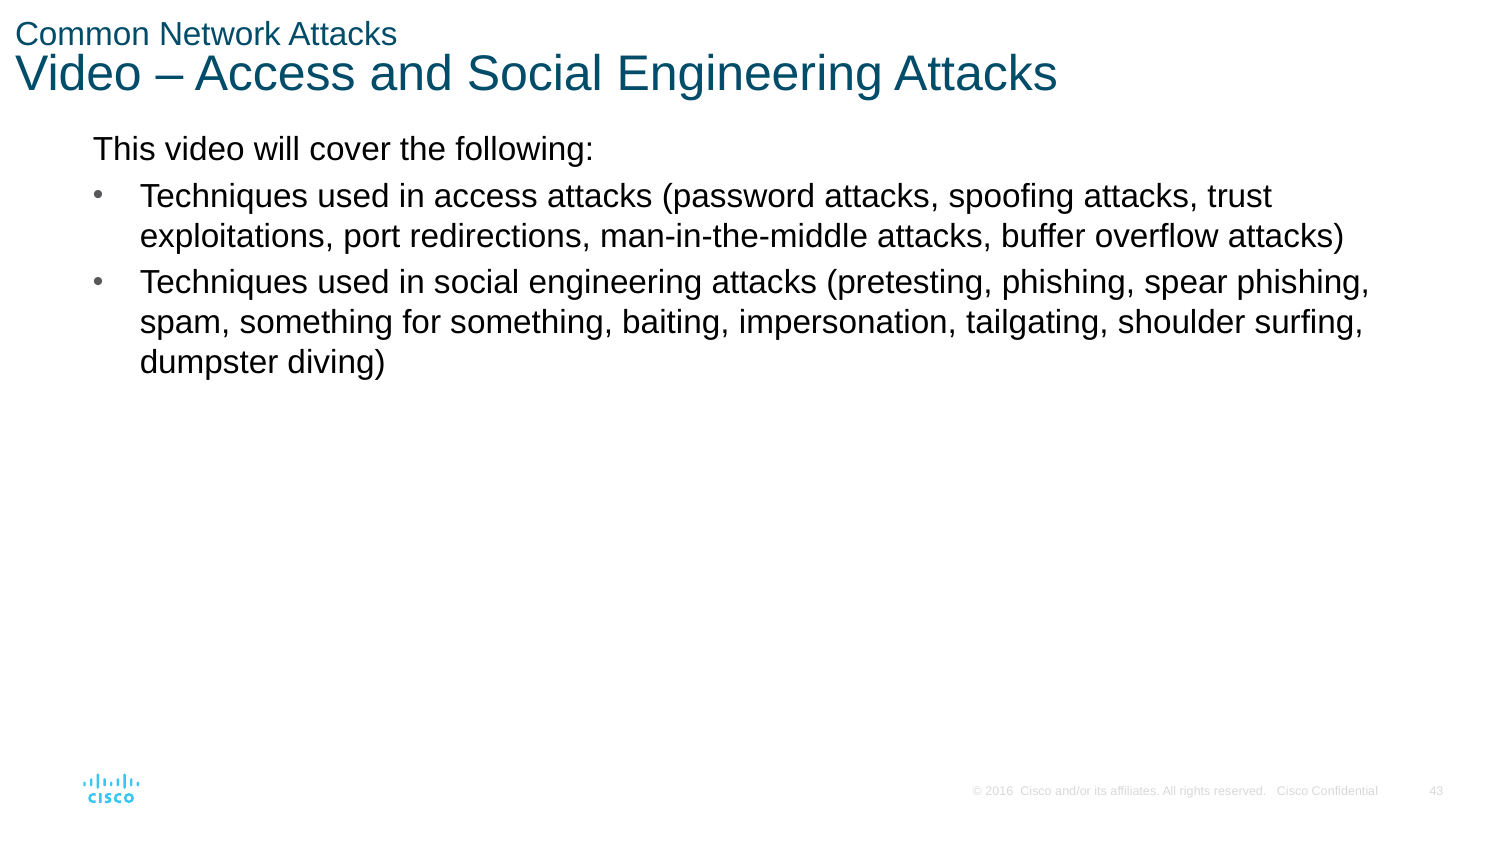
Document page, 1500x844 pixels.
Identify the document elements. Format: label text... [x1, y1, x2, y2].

title Common Network Attacks Video – Access and Social Engineering Attacks [0, 0, 1369, 121]
list This video will cover the following: Techniques used in access attacks (password attacks, spoofing attacks, trust exploitations, port redirections, man-in-the-middle attacks, buffer overflow attacks) Techniques used in social engineering attacks (pretesting, phishing, spear phishing, spam, something for something, baiting, impersonation, tailgating, shoulder surfing, dumpster diving) [77, 120, 1437, 726]
